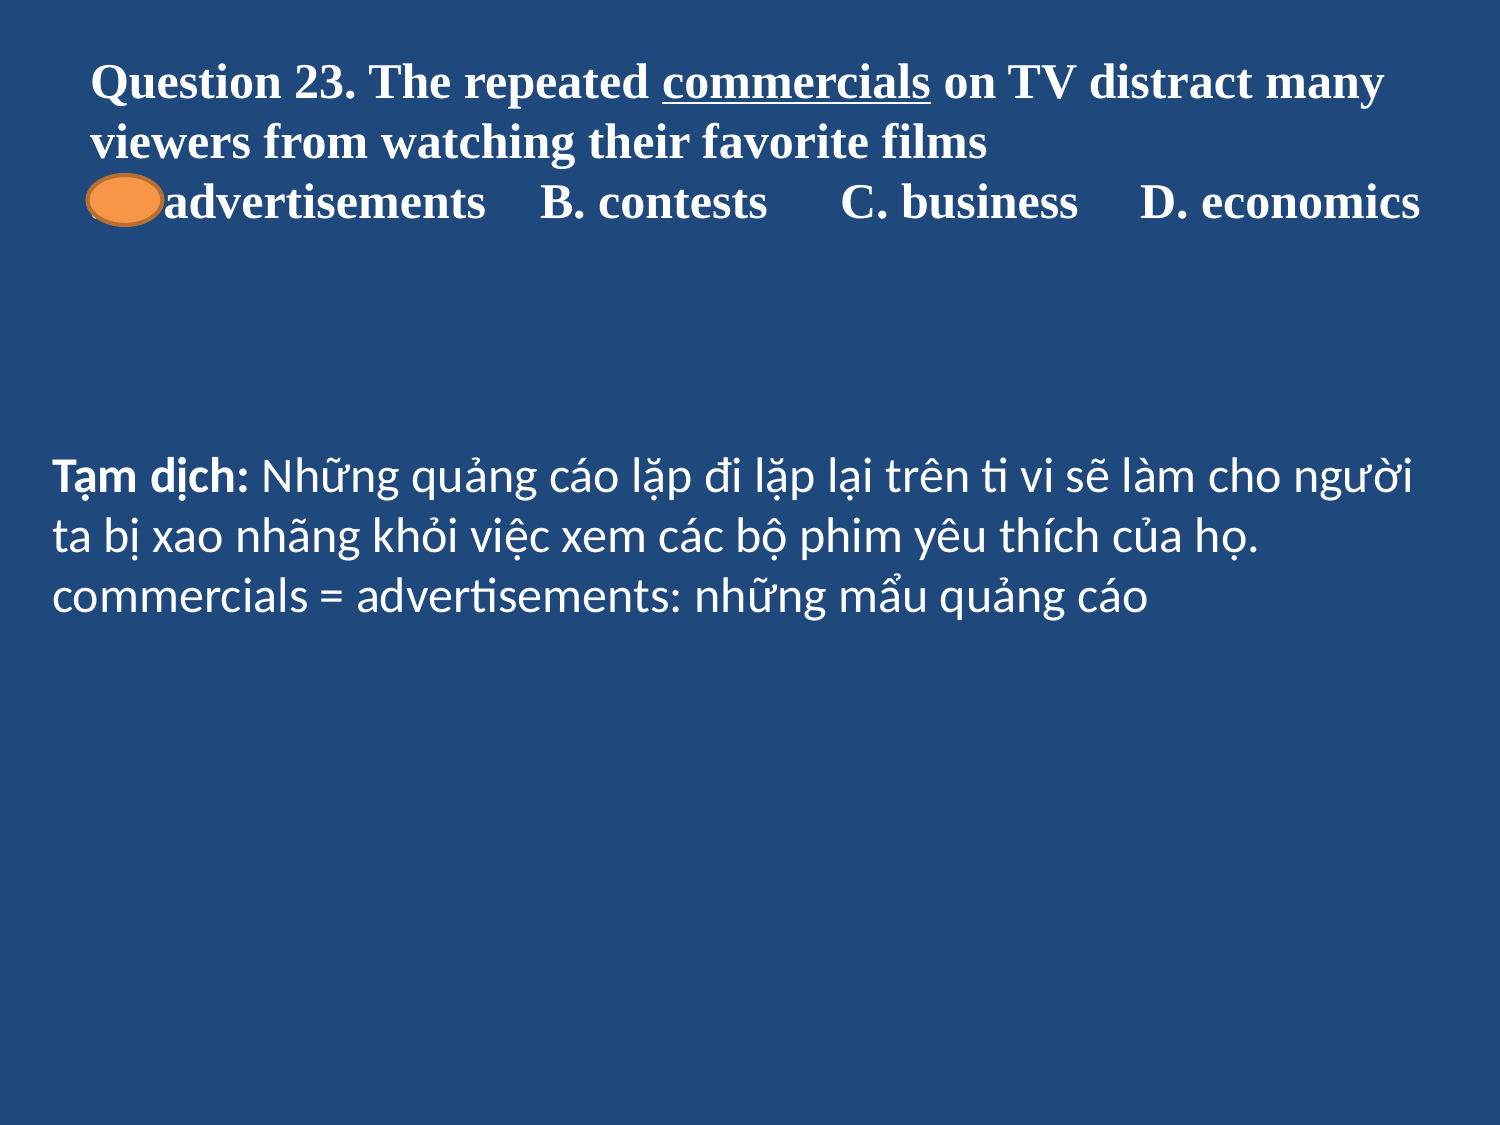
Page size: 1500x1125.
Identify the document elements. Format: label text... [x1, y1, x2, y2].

text_box Tạm dịch: Những quảng cáo lặp đi lặp lại trên ti vi sẽ làm cho người ta bị xao nhãng khỏi việc xem các bộ phim yêu thích của họ. commercials = advertisements: những mẩu quảng cáo [37, 374, 1438, 690]
title Question 23. The repeated commercials on TV distract many viewers from watching their favorite films .A. advertisements B. contests C. business D. economics [75, 45, 1475, 233]
text_box [85, 172, 165, 228]
